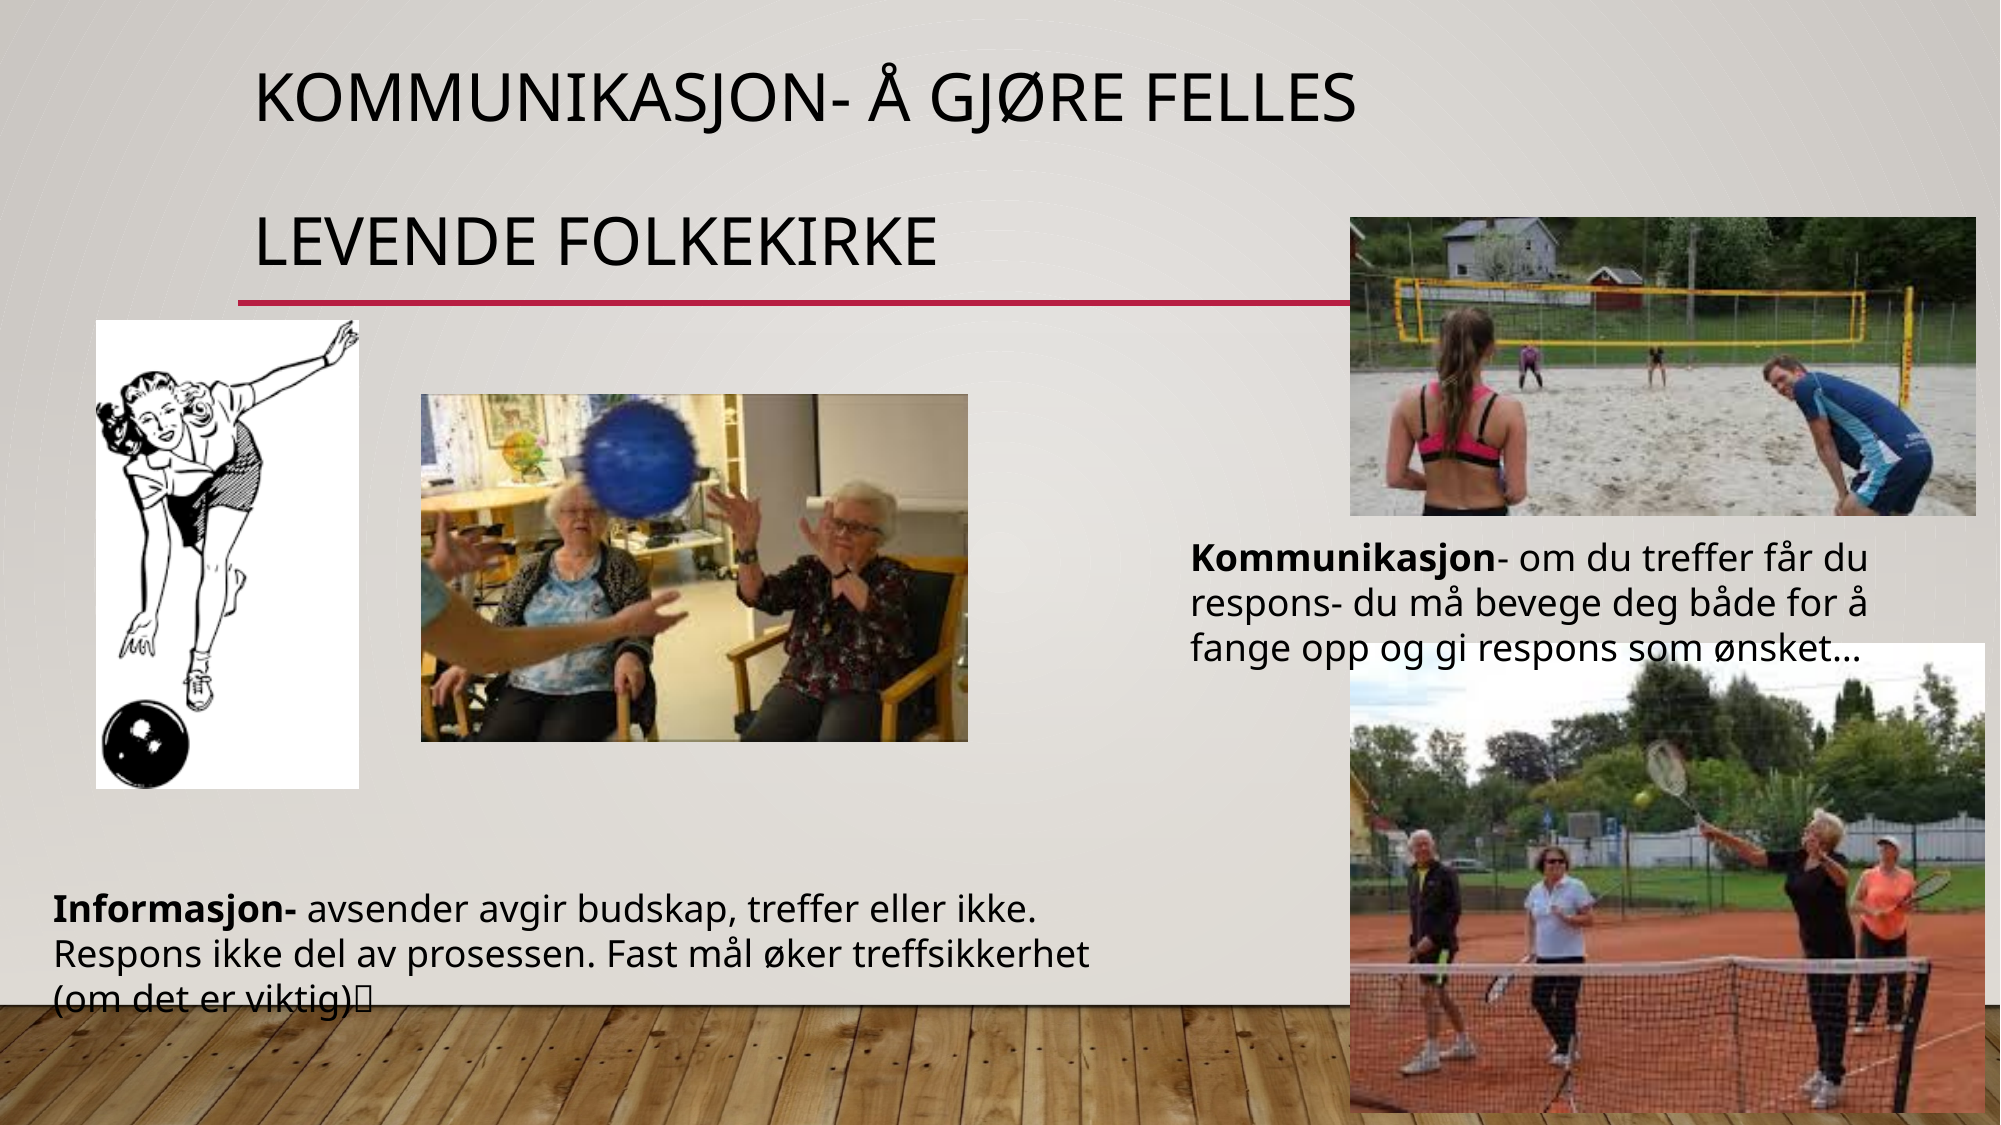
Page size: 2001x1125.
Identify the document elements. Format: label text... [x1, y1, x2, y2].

picture [0, 643, 2000, 1125]
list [96, 319, 360, 790]
title Kommunikasjon- å gjøre felles Levende folkekirke [238, 56, 1814, 305]
picture [420, 394, 968, 742]
text_box Kommunikasjon- om du treffer får du respons- du må bevege deg både for å fange opp og gi respons som ønsket… [1175, 526, 1980, 677]
picture [1349, 217, 1976, 517]
text_box Informasjon- avsender avgir budskap, treffer eller ikke. Respons ikke del av prosessen. Fast mål øker treffsikkerhet (om det er viktig) [38, 877, 1144, 1028]
